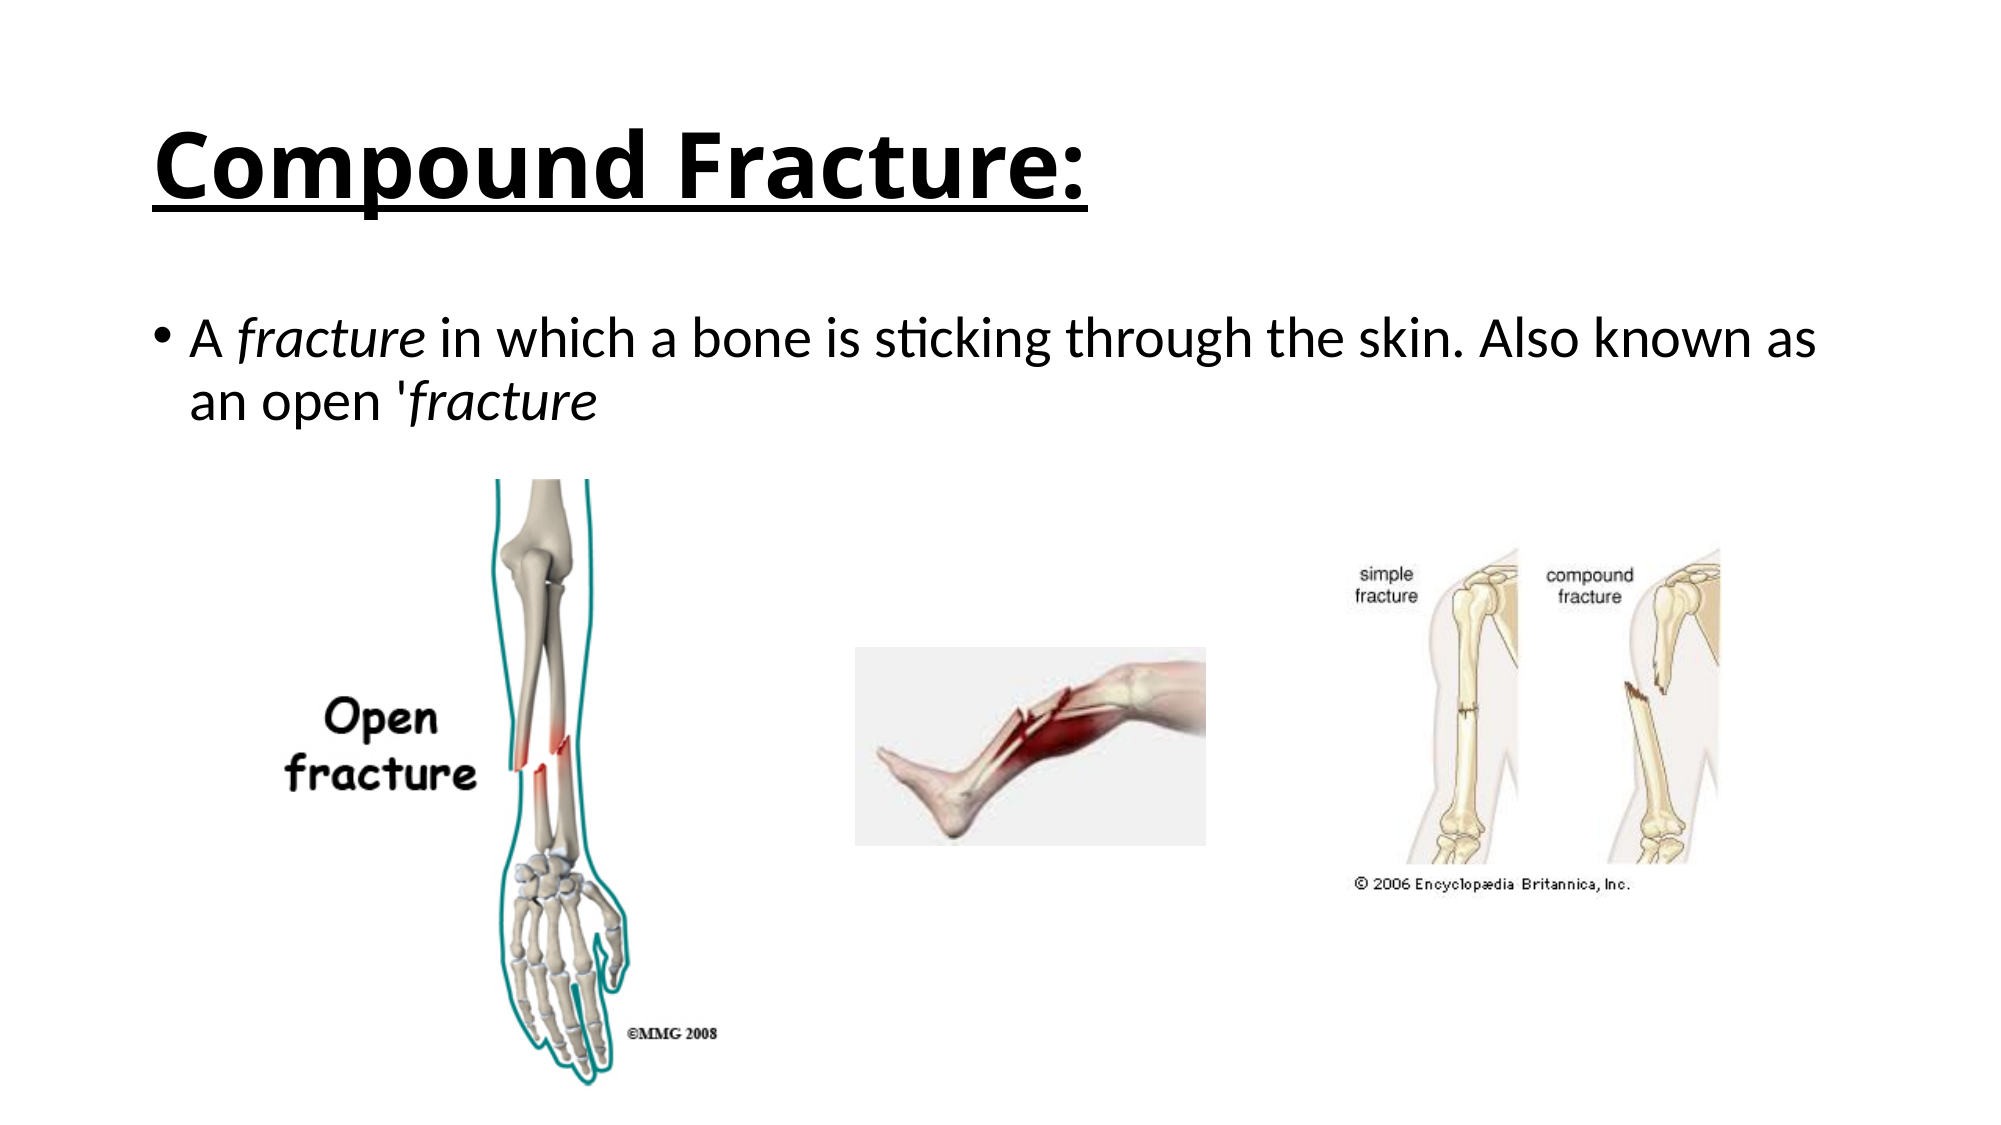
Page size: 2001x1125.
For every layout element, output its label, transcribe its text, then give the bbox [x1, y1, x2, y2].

list A fracture in which a bone is sticking through the skin. Also known as an open 'fracture [137, 299, 1863, 1014]
picture [230, 479, 1206, 1105]
picture [1346, 539, 1722, 899]
title Compound Fracture: [137, 59, 1863, 278]
